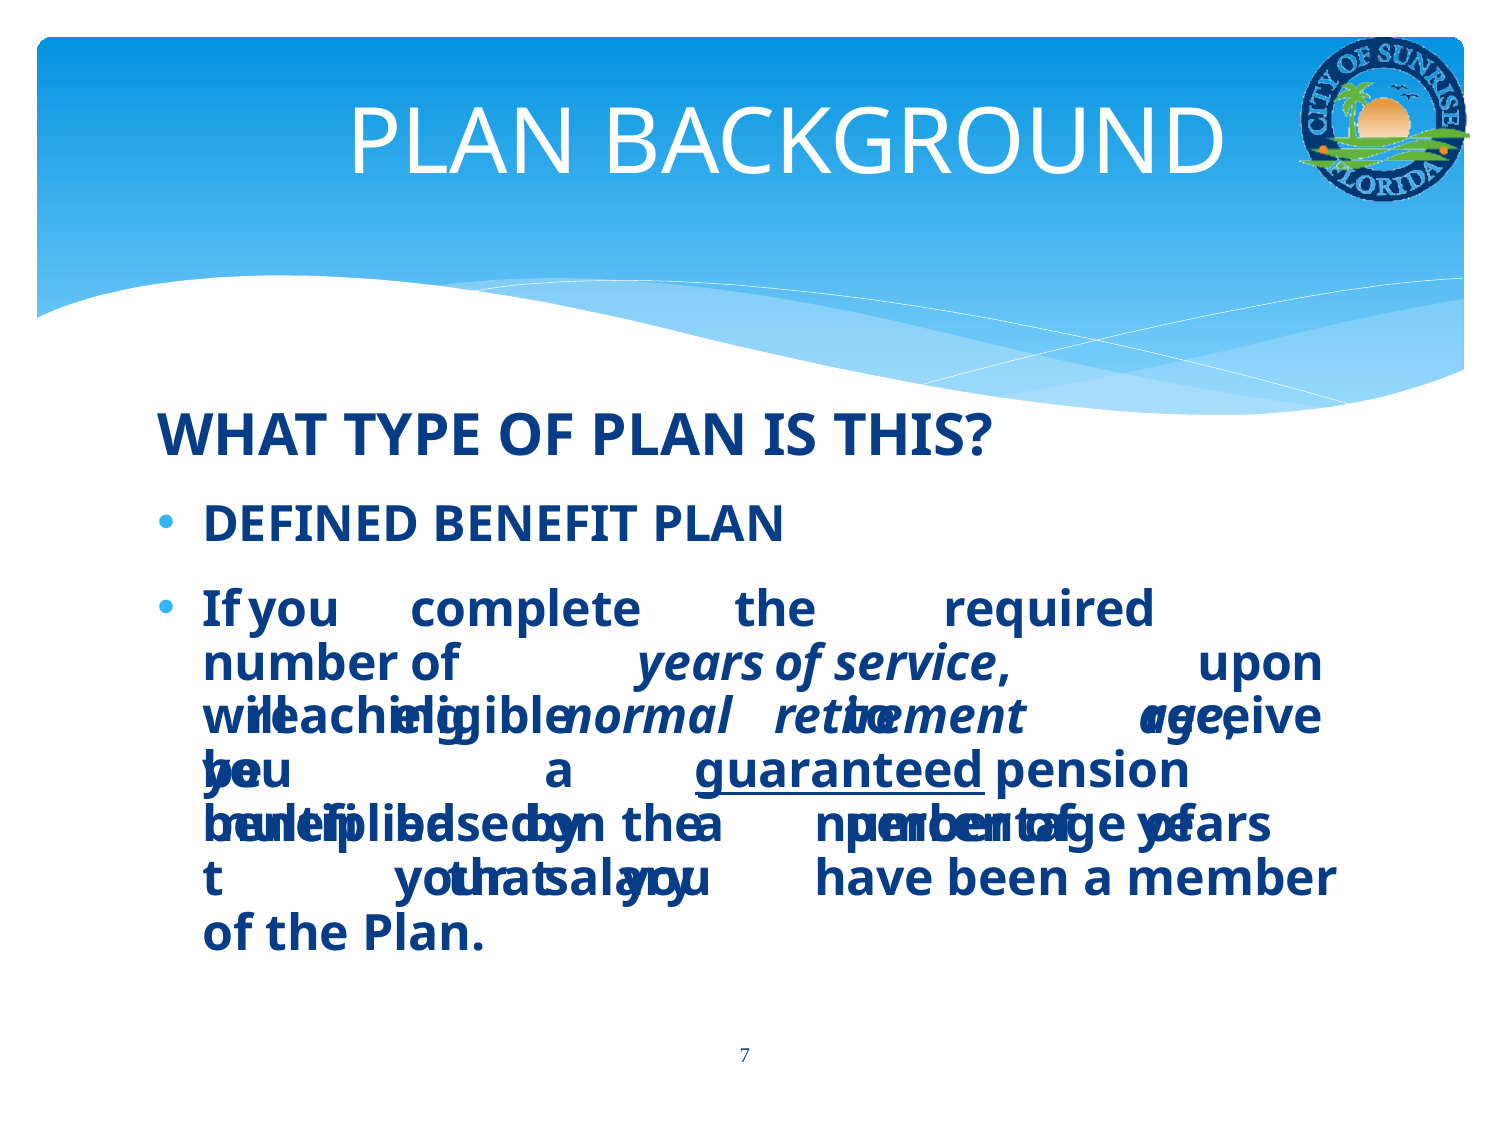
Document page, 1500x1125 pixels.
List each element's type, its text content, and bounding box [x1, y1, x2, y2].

text_box WHAT TYPE OF PLAN IS THIS? DEFINED BENEFIT PLAN If you complete the required number of years of service, upon reaching normal retirement age, you [155, 503, 1345, 798]
picture [1299, 37, 1470, 213]
slide_number 7 [733, 1042, 769, 1125]
text_box will be benefit [200, 681, 366, 789]
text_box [34, 37, 1466, 494]
text_box multiplied by the number of years that you have been a member of the Plan. [200, 789, 1345, 960]
text_box eligible to receive a guaranteed pension based on a percentage of your salary [390, 681, 1345, 789]
